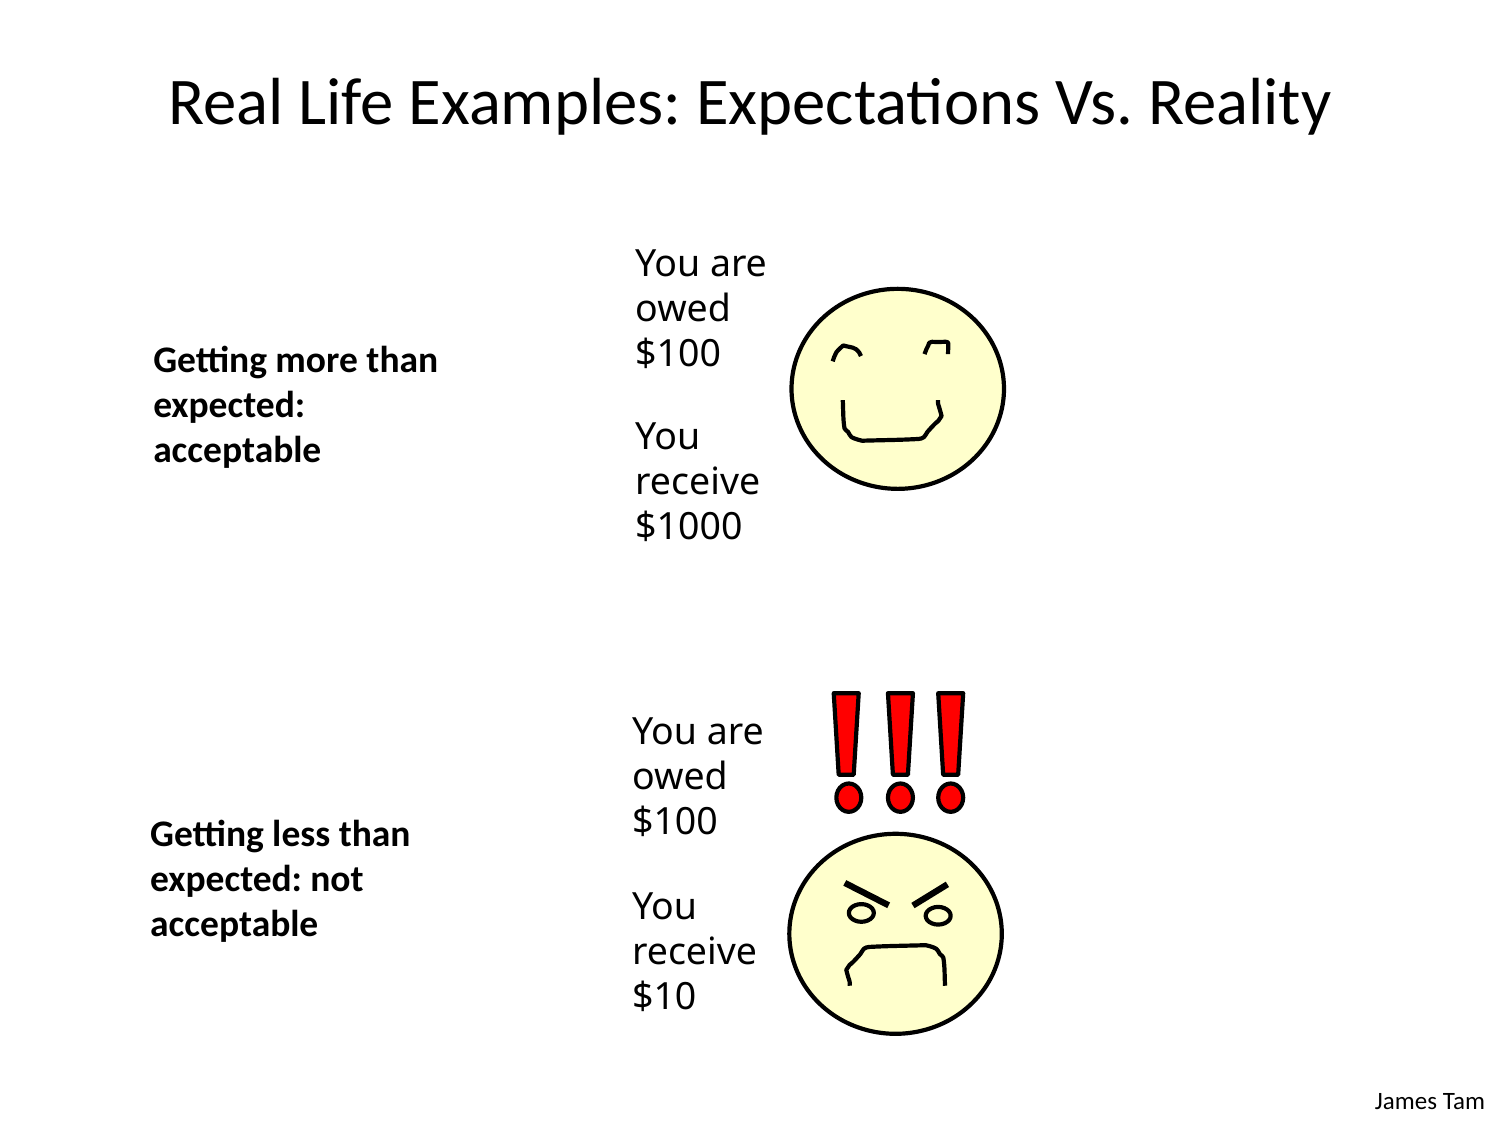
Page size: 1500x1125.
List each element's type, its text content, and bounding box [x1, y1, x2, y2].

text_box Getting more than expected: acceptable [138, 327, 476, 477]
title Real Life Examples: Expectations Vs. Reality [75, 45, 1425, 150]
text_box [791, 288, 1005, 490]
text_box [789, 692, 1003, 1035]
text_box You receive $10 [617, 874, 784, 1025]
text_box Getting less than expected: not acceptable [135, 801, 473, 952]
text_box You receive $1000 [620, 404, 796, 555]
text_box You are owed $100 [617, 699, 784, 850]
text_box You are owed $100 [620, 231, 796, 382]
